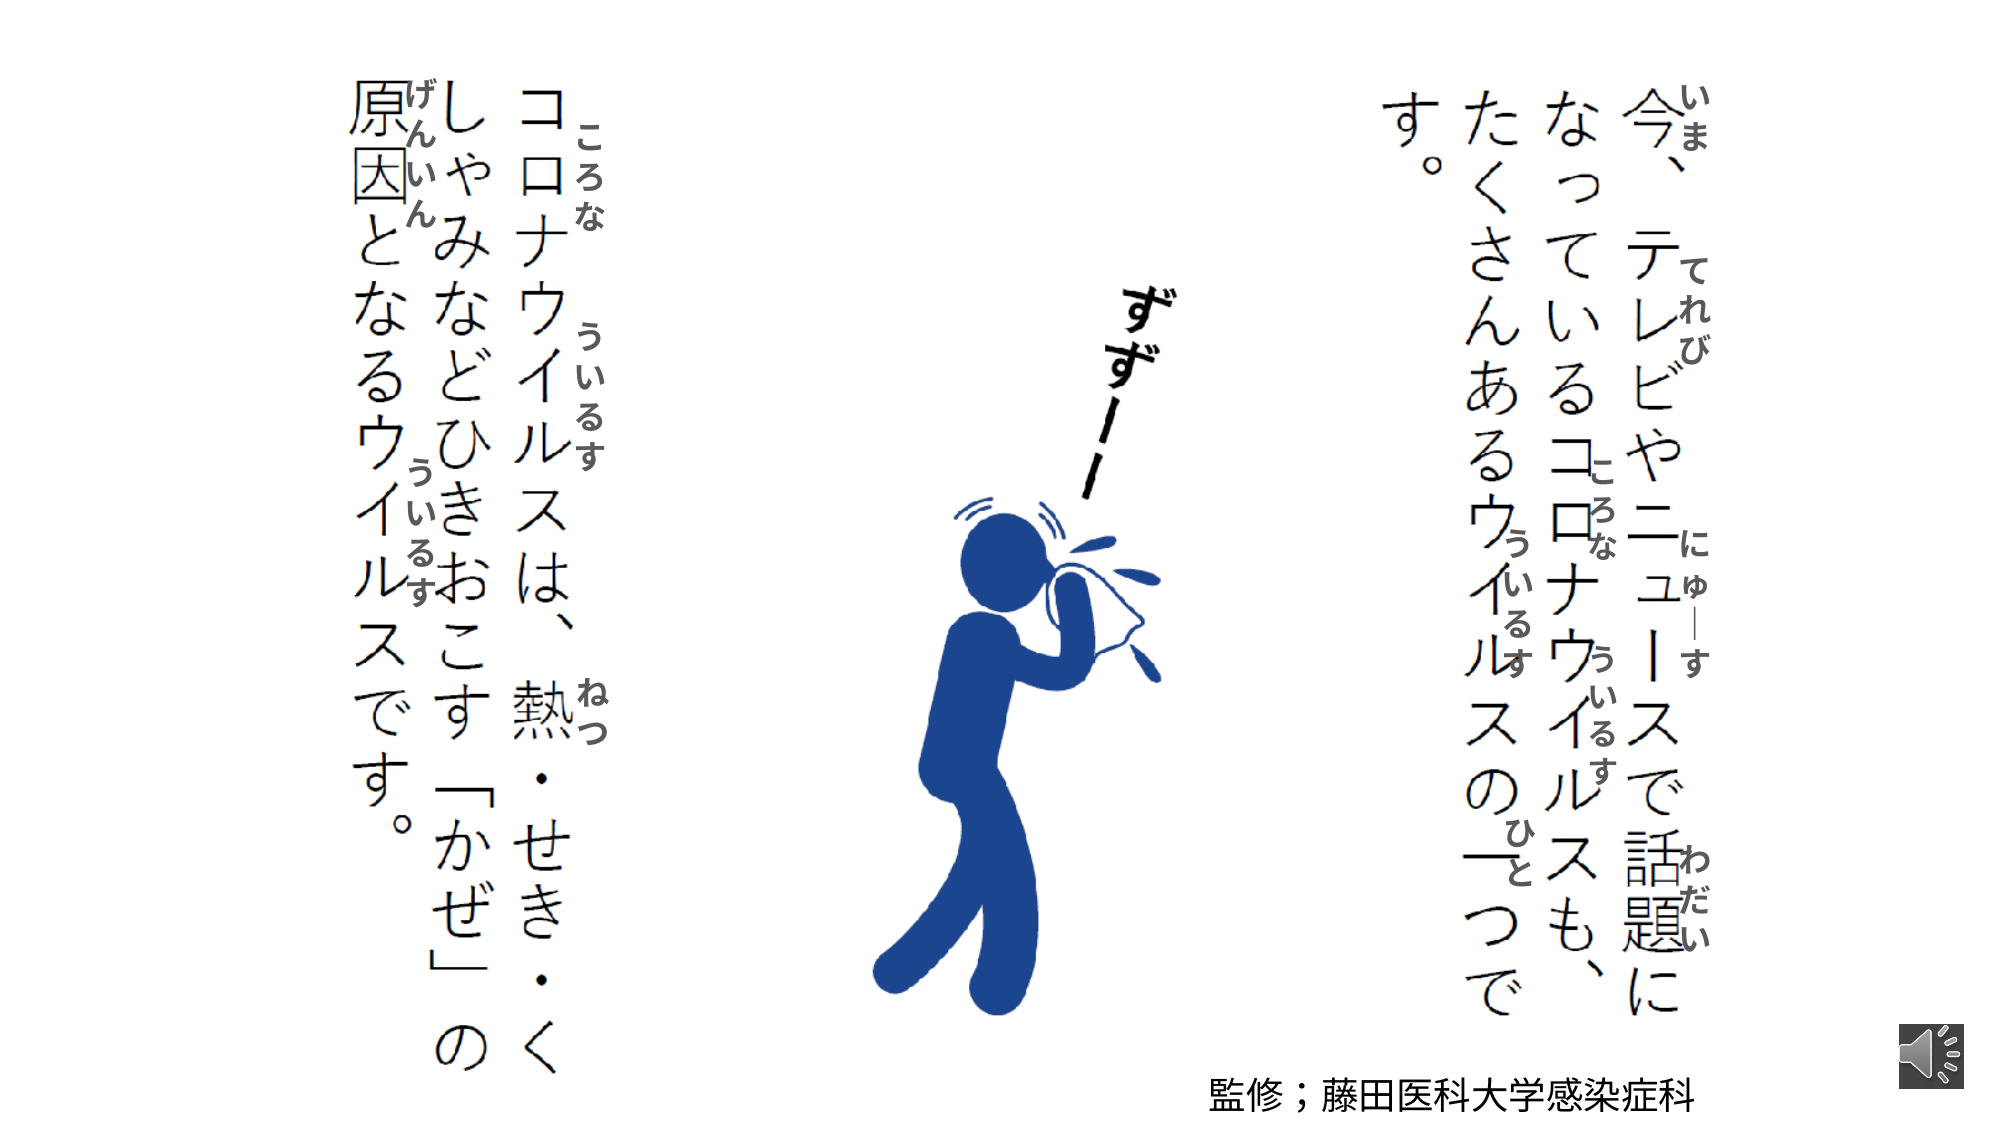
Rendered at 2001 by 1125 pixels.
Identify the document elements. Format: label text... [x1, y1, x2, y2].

picture [292, 29, 1722, 1098]
picture [1897, 1022, 1965, 1090]
text_box 監修；藤田医科大学感染症科 [1193, 1064, 1766, 1125]
